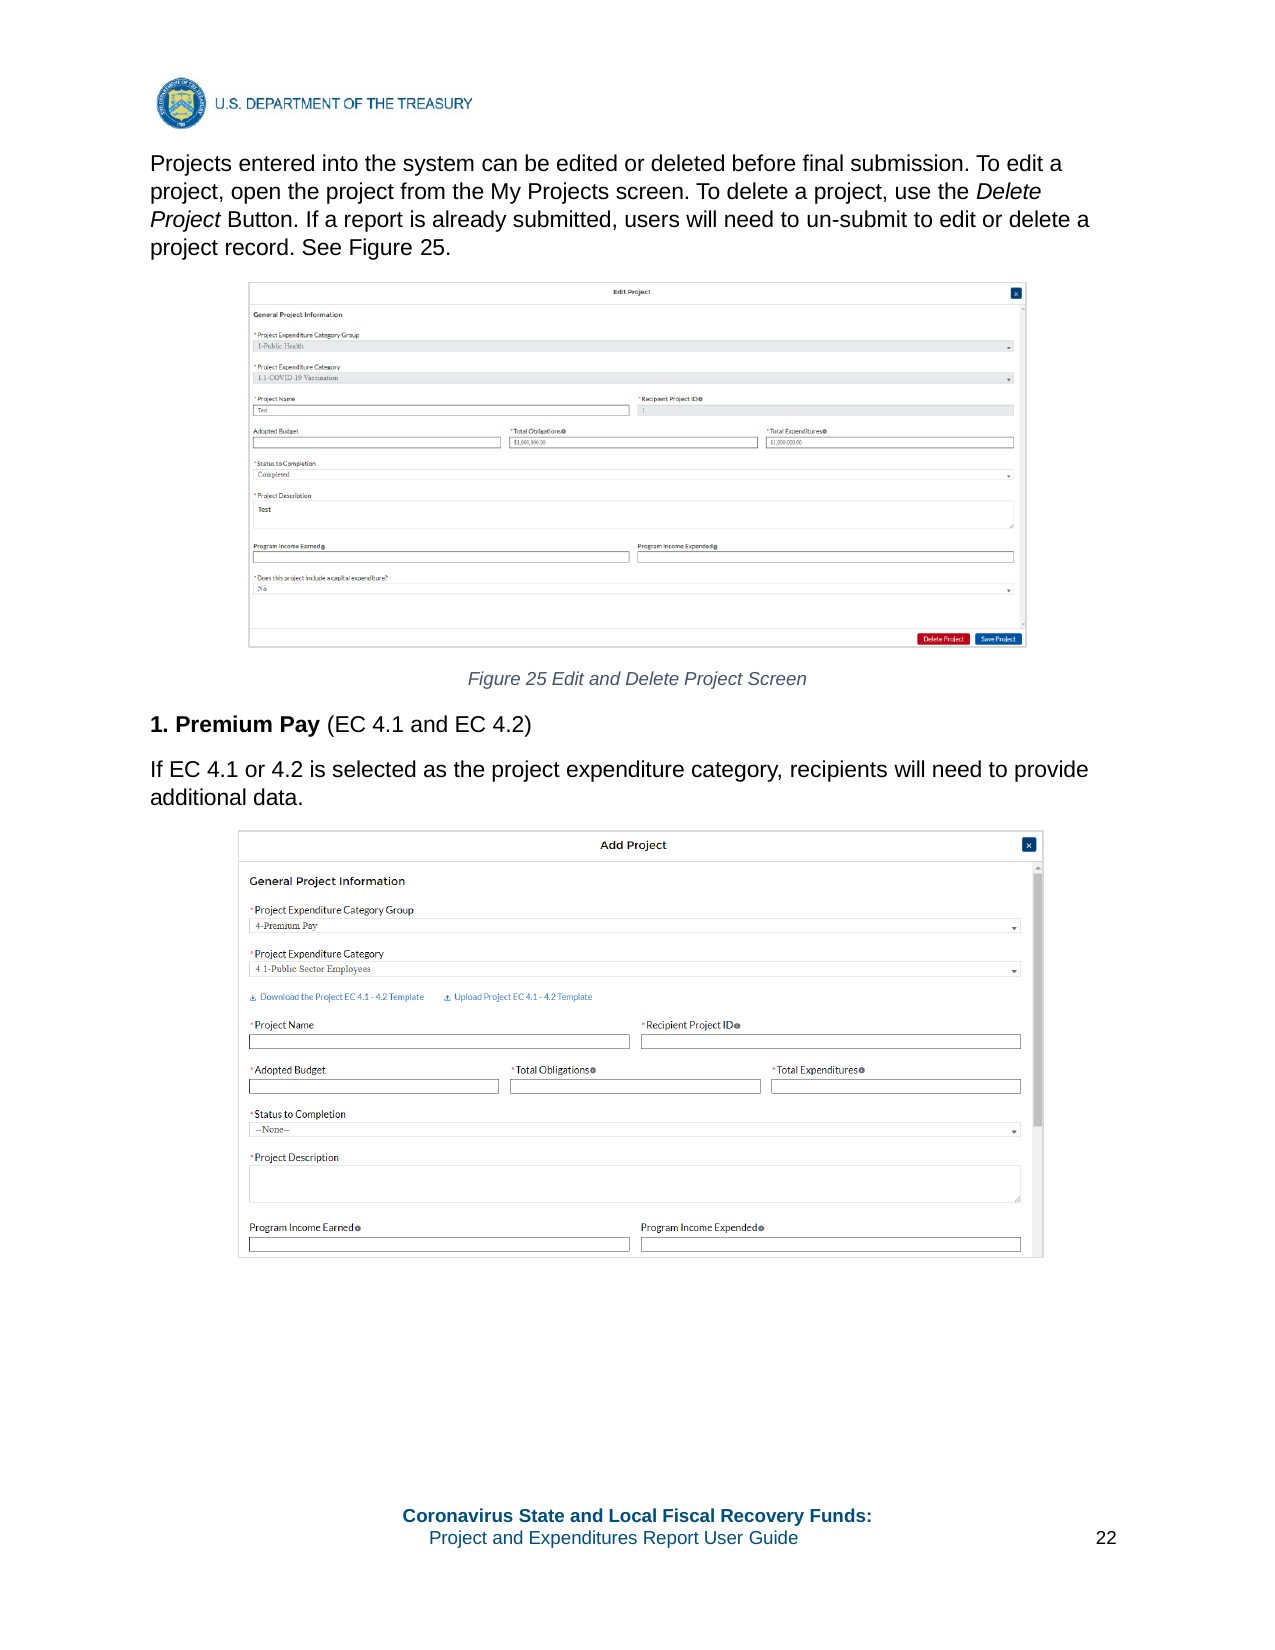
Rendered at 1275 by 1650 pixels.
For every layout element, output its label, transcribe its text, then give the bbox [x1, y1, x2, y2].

footer Coronavirus State and Local Fiscal Recovery Funds: Project and Expenditures Report User Guide [400, 1504, 875, 1650]
text_box Figure 25 Edit and Delete Project Screen 1. Premium Pay (EC 4.1 and EC 4.2) If EC 4.1 or 4.2 is selected as the project expenditure category, recipients will need to provide additional data. [147, 664, 1099, 811]
picture [156, 77, 473, 129]
text_box [249, 282, 1027, 648]
text_box Projects entered into the system can be edited or deleted before final submission. To edit a project, open the project from the My Projects screen. To delete a project, use the Delete Project Button. If a report is already submitted, users will need to un-submit to edit or delete a project record. See Figure 25. [147, 146, 1104, 261]
slide_number 22 [1089, 1525, 1123, 1650]
text_box [238, 831, 1043, 1258]
